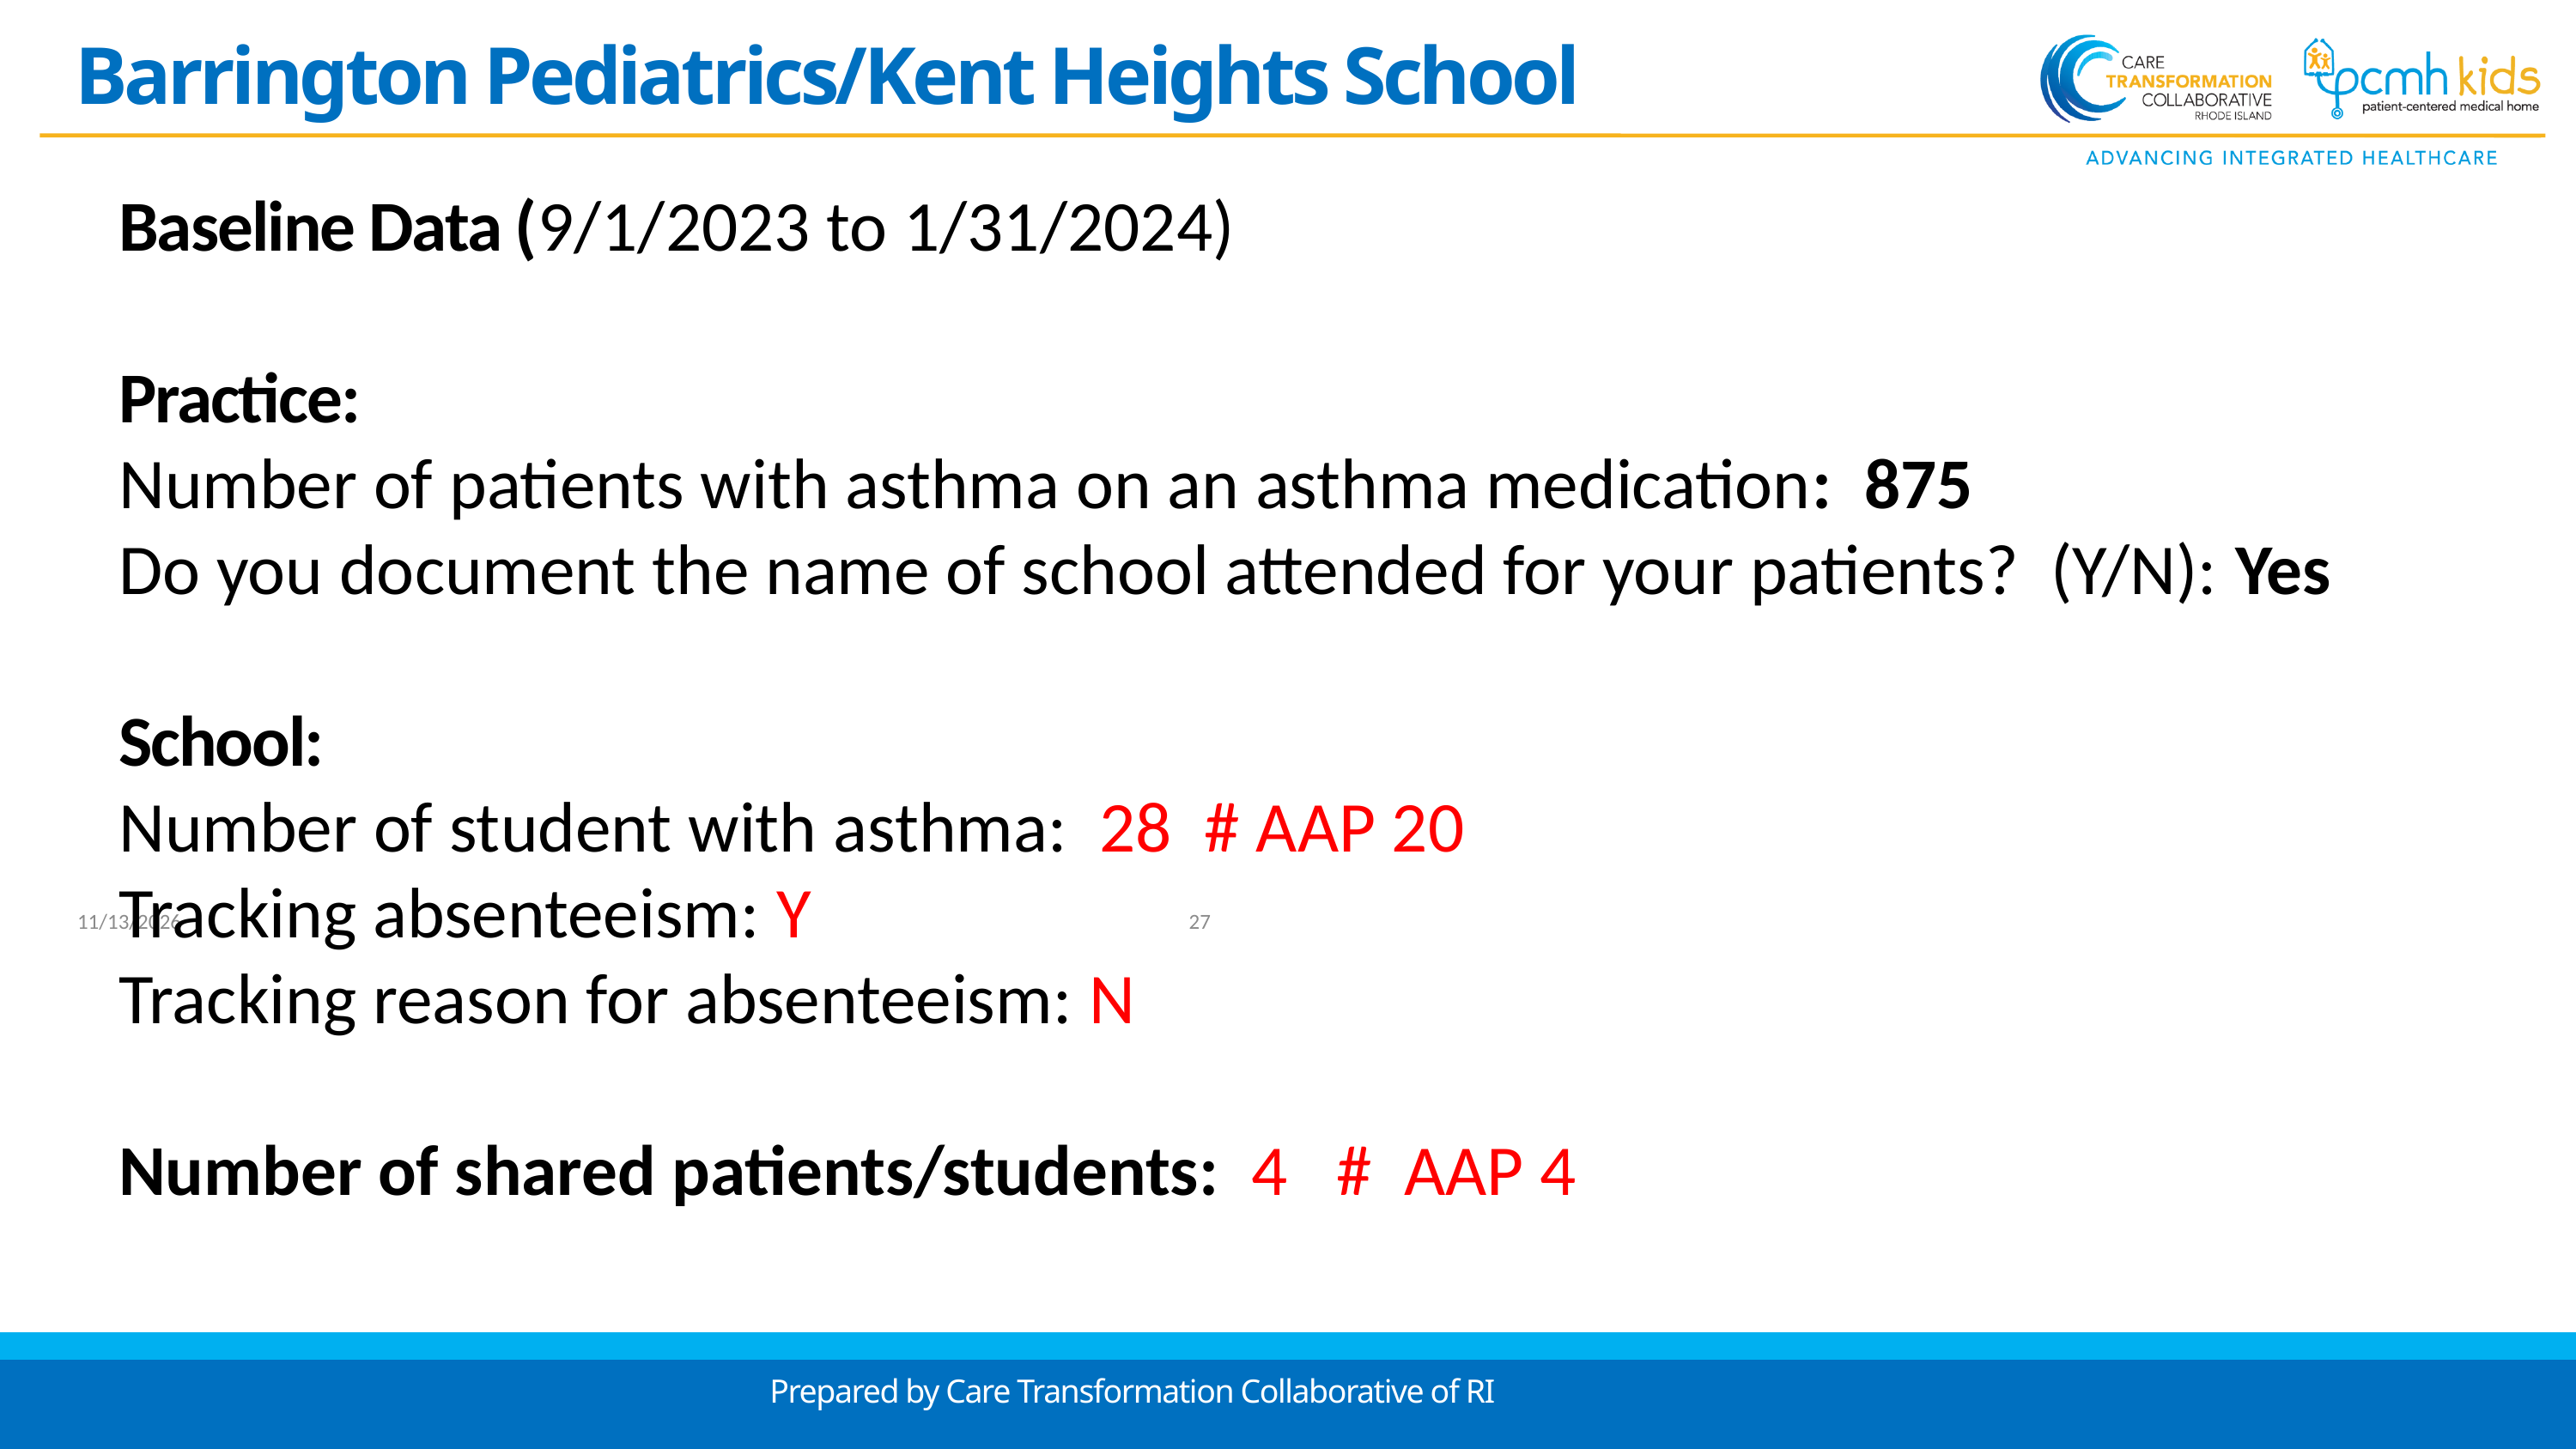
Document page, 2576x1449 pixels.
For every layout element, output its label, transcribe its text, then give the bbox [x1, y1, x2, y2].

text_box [0, 1359, 2576, 1449]
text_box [0, 1331, 2576, 1359]
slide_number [64, 894, 365, 947]
picture [2030, 27, 2546, 171]
text_box Barrington Pediatrics/Kent Heights School [75, 0, 2267, 120]
slide_number 27 [922, 894, 1224, 947]
text_box Baseline Data (9/1/2023 to 1/31/2024) Practice: Number of patients with asthma on an asthma medication: 875 Do you document the name of school attended for your patients? (Y/N): Yes School: Number of student with asthma: 28 # AAP 20 Tracking absenteeism: Y Tracking reason for absenteeism: N Number of shared patients/students: 4 # AAP 4 [118, 179, 2458, 1331]
